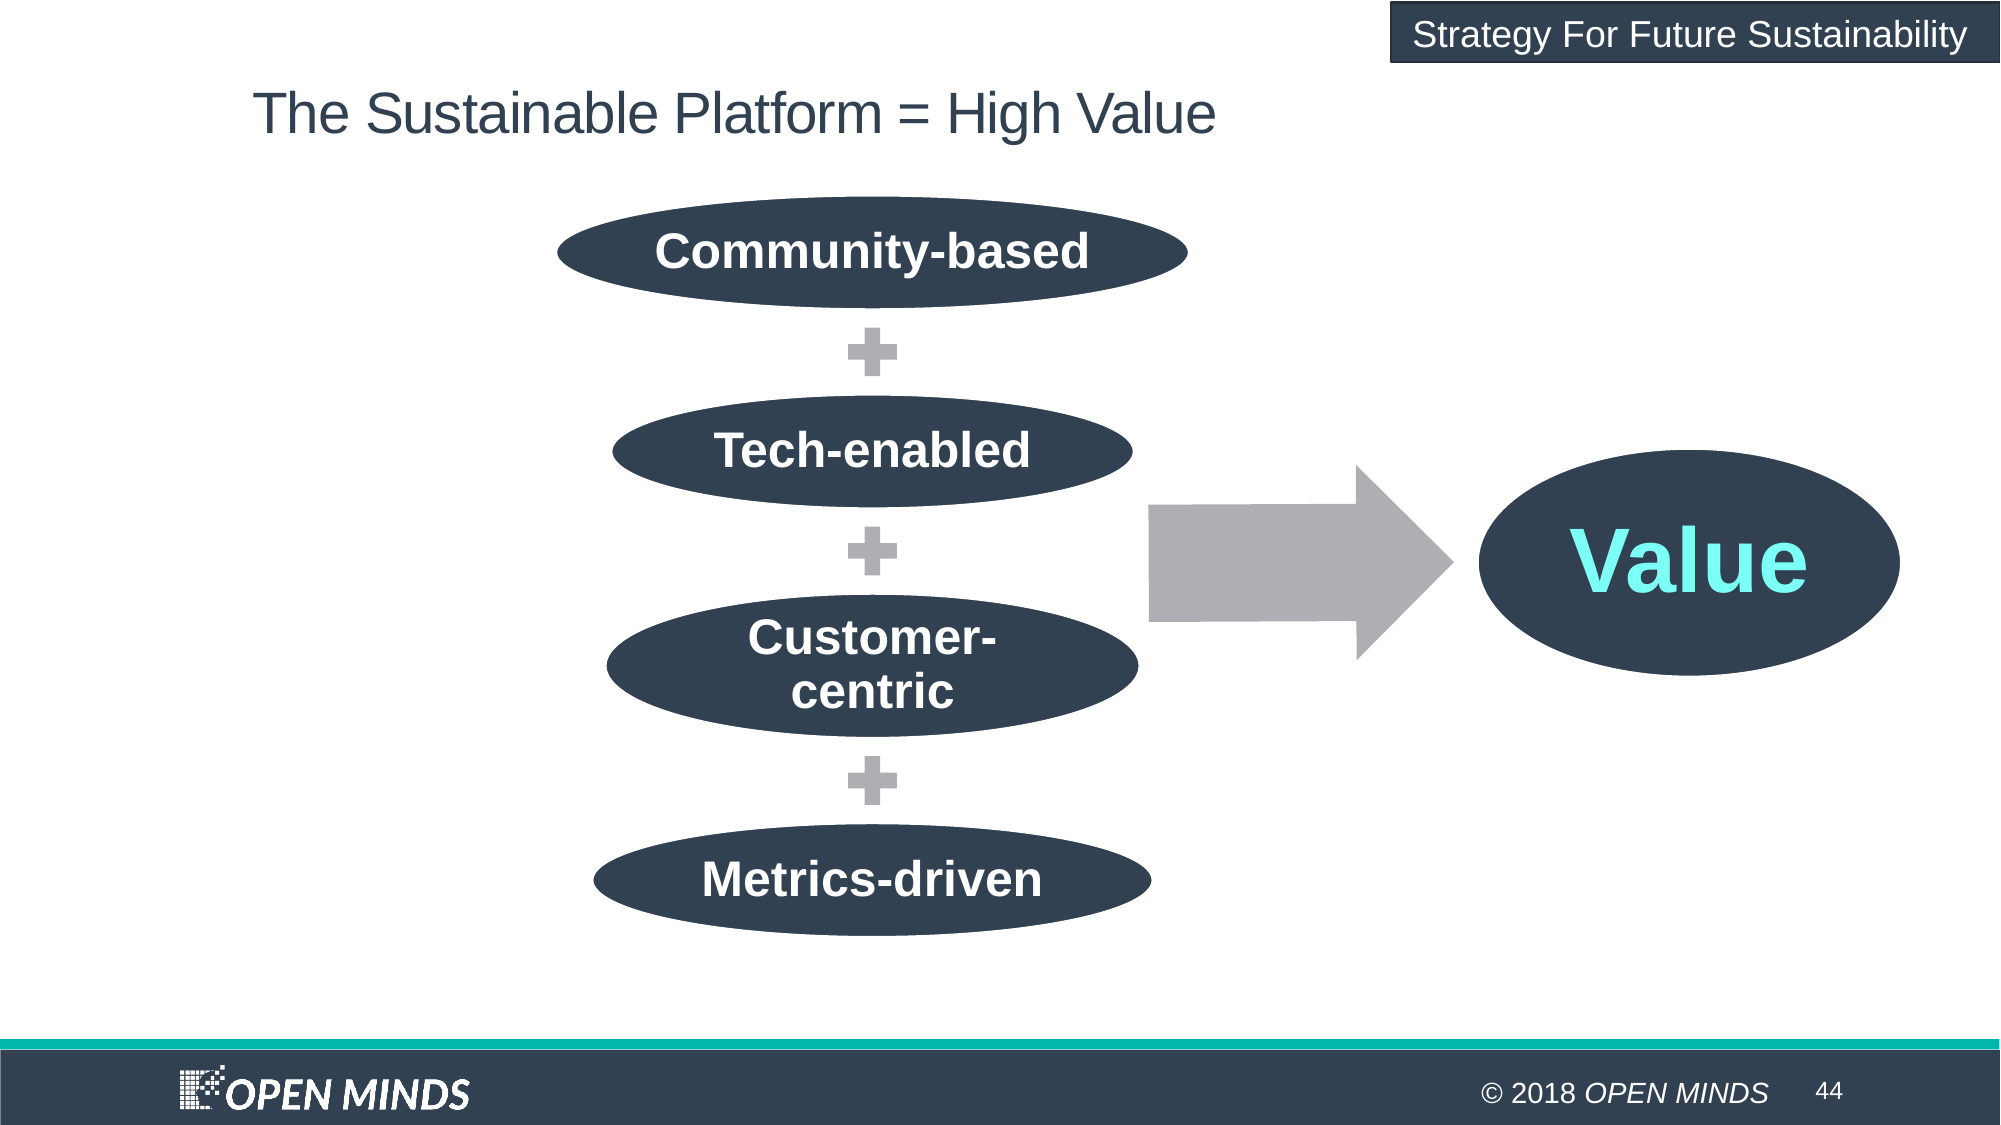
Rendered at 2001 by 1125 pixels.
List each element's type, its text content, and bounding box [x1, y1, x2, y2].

title The Sustainable Platform = High Value [237, 37, 1700, 153]
text_box Strategy For Future Sustainability [1390, 1, 2000, 63]
picture [180, 1065, 470, 1110]
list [236, 194, 2000, 939]
slide_number 44 [1800, 1059, 2000, 1120]
